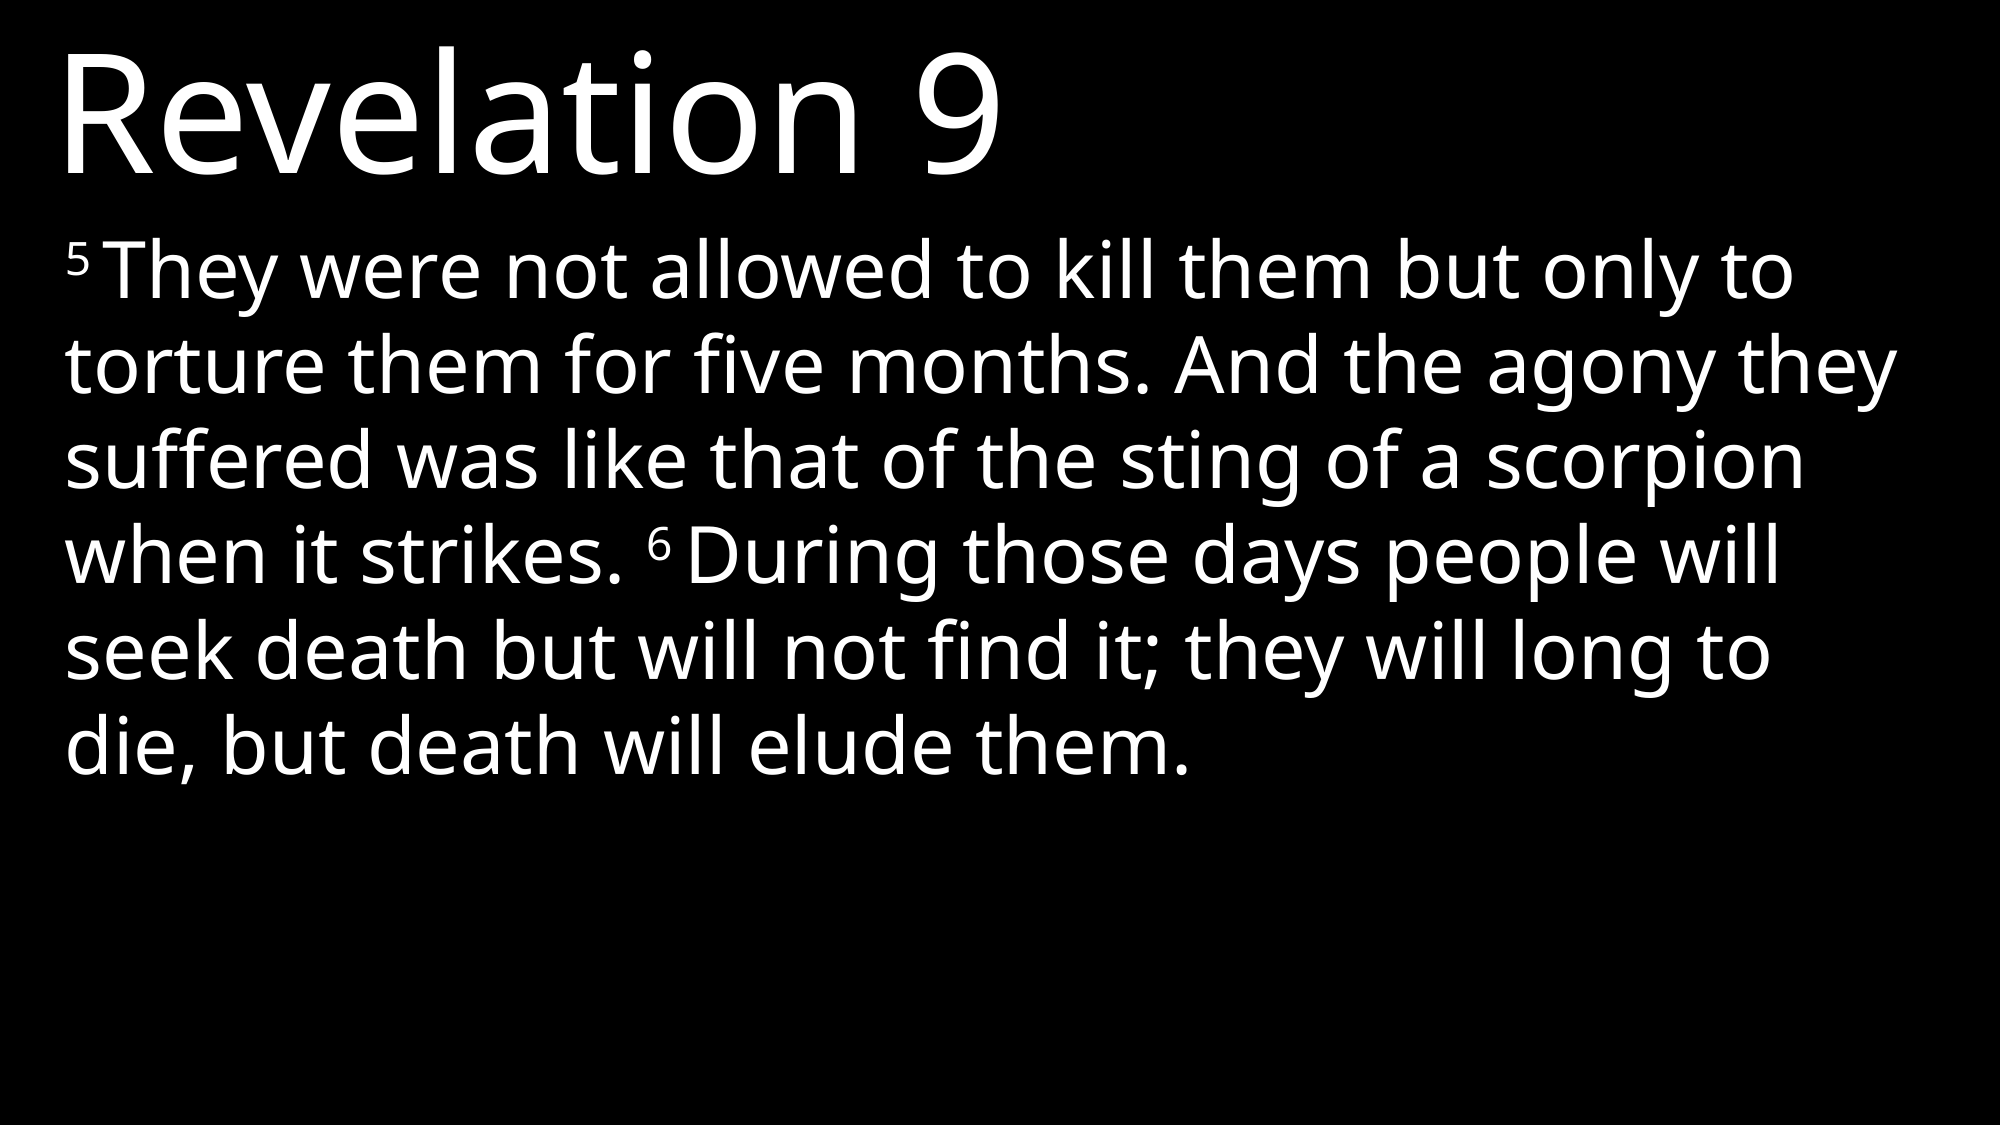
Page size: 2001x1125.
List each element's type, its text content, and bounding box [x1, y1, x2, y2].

text_box Revelation 9 [37, 0, 1838, 215]
text_box 5 They were not allowed to kill them but only to torture them for five months. And the agony they suffered was like that of the sting of a scorpion when it strikes. 6 During those days people will seek death but will not find it; they will long to die, but death will elude them. [49, 212, 1943, 798]
